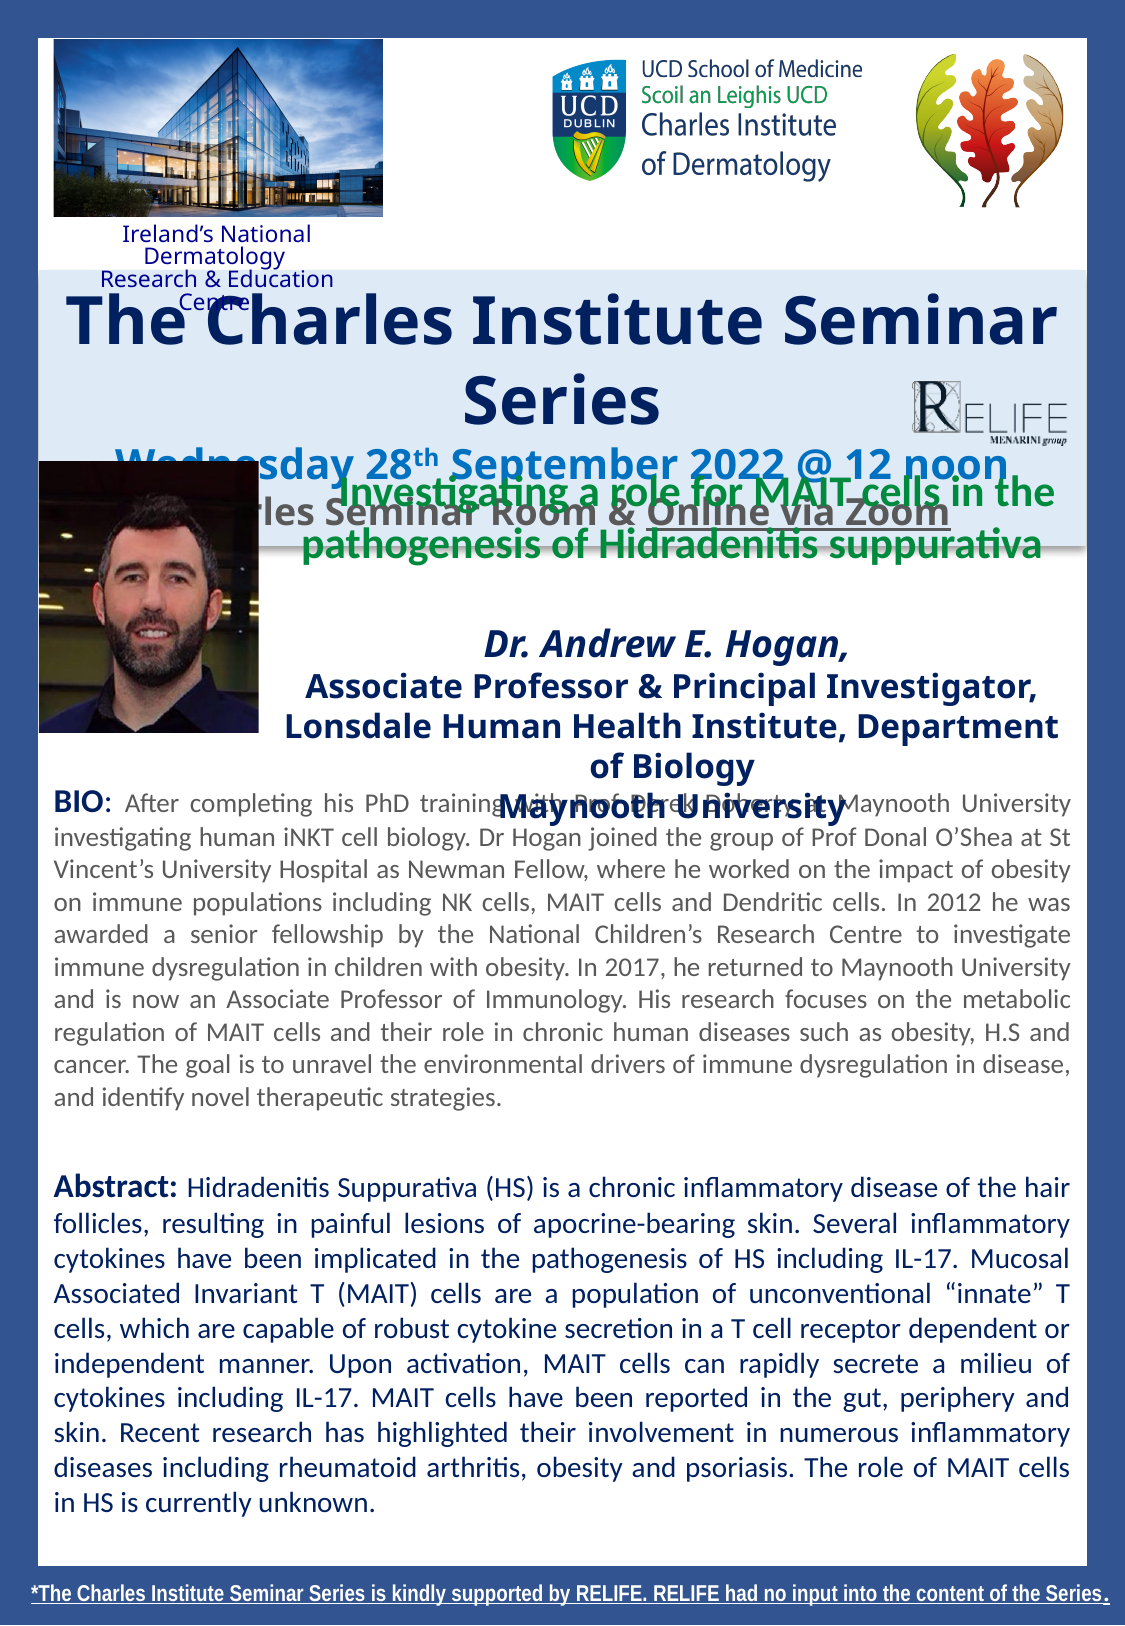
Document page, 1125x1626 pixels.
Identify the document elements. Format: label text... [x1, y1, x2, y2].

text_box The Charles Institute Seminar Series Wednesday 28th September 2022 @ 12 noon Charles Seminar Room & Online via Zoom [38, 270, 1086, 546]
text_box BIO: After completing his PhD training with Prof Derek Doherty at Maynooth University investigating human iNKT cell biology. Dr Hogan joined the group of Prof Donal O’Shea at St Vincent’s University Hospital as Newman Fellow, where he worked on the impact of obesity on immune populations including NK cells, MAIT cells and Dendritic cells. In 2012 he was awarded a senior fellowship by the National Children’s Research Centre to investigate immune dysregulation in children with obesity. In 2017, he returned to Maynooth University and is now an Associate Professor of Immunology. His research focuses on the metabolic regulation of MAIT cells and their role in chronic human diseases such as obesity, H.S and cancer. The goal is to unravel the environmental drivers of immune dysregulation in disease, and identify novel therapeutic strategies. Abstract: Hidradenitis Suppurativa (HS) is a chronic inflammatory disease of the hair follicles, resulting in painful lesions of apocrine-bearing skin. Several inflammatory cytokines have been implicated in the pathogenesis of HS including IL-17. Mucosal Associated Invariant T (MAIT) cells are a population of unconventional “innate” T cells, which are capable of robust cytokine secretion in a T cell receptor dependent or independent manner. Upon activation, MAIT cells can rapidly secrete a milieu of cytokines including IL-17. MAIT cells have been reported in the gut, periphery and skin. Recent research has highlighted their involvement in numerous inflammatory diseases including rheumatoid arthritis, obesity and psoriasis. The role of MAIT cells in HS is currently unknown. [38, 597, 1086, 1571]
picture [512, 43, 885, 203]
picture [38, 461, 259, 733]
text_box [0, 0, 1125, 1571]
text_box Ireland’s National Dermatology Research & Education Centre [51, 216, 383, 323]
picture [53, 39, 383, 217]
picture [899, 44, 1081, 216]
picture [912, 381, 1086, 446]
text_box Investigating a role for MAIT cells in the pathogenesis of Hidradenitis suppurativa Dr. Andrew E. Hogan, Associate Professor & Principal Investigator, Lonsdale Human Health Institute, Department of Biology Maynooth University [264, 455, 1081, 833]
text_box *The Charles Institute Seminar Series is kindly supported by RELIFE. RELIFE had no input into the content of the Series. [0, 1571, 1125, 1625]
